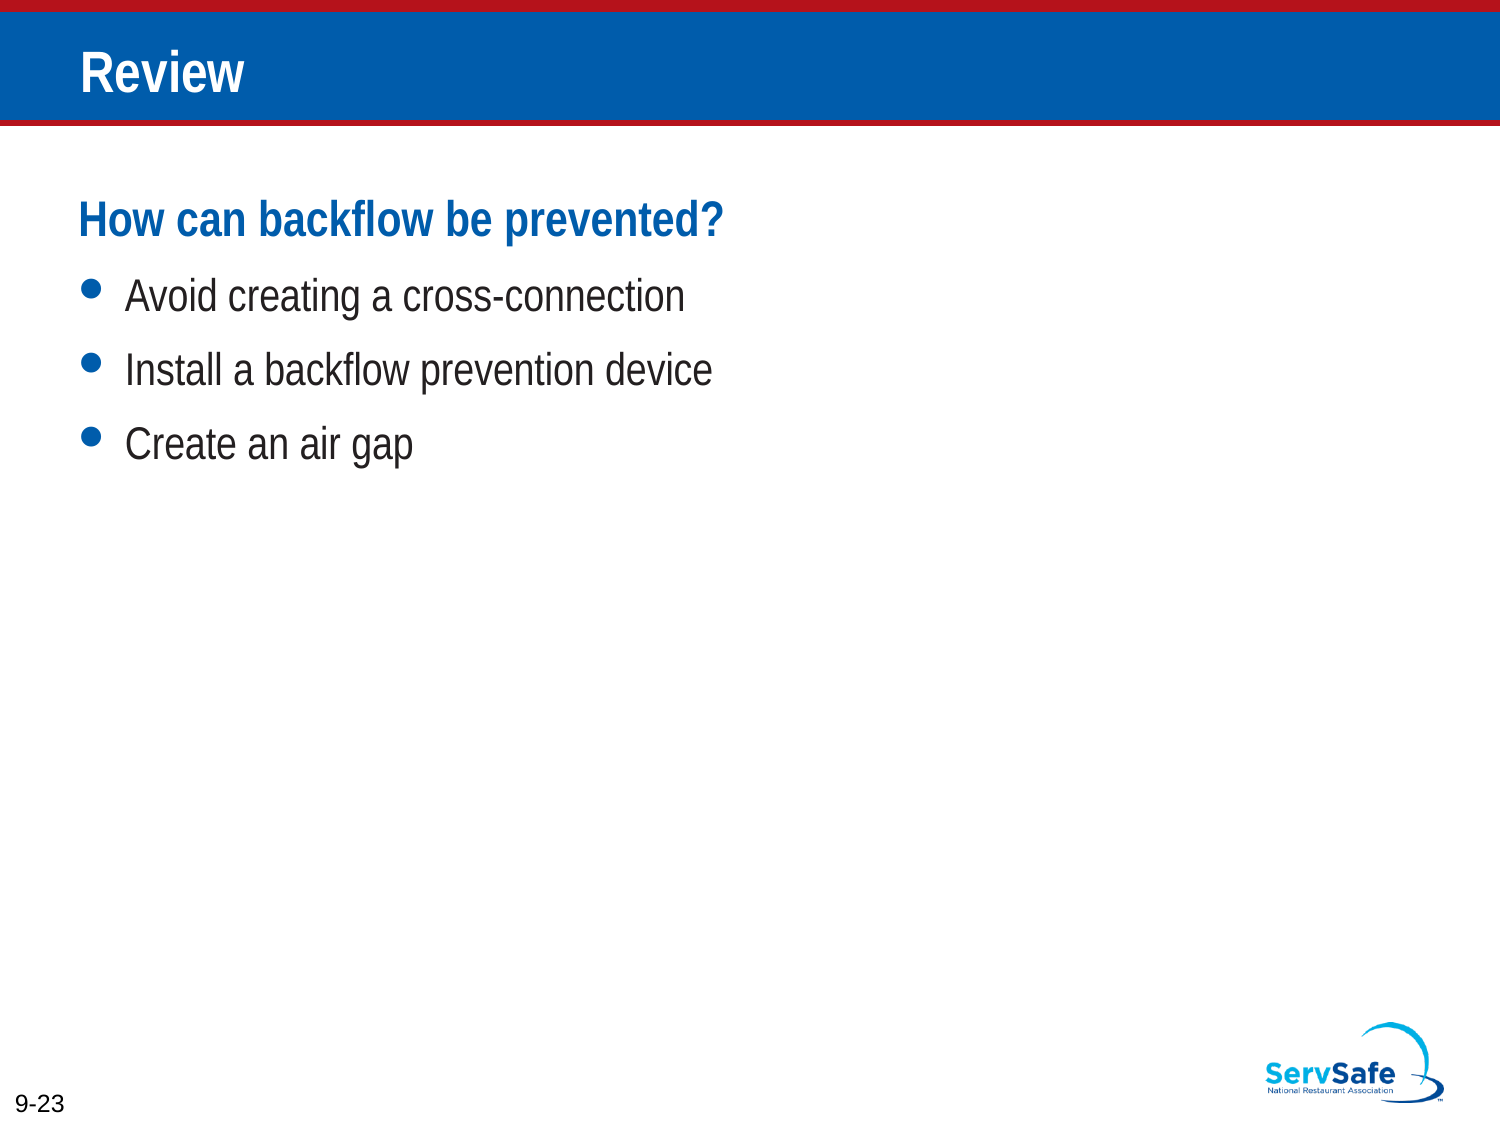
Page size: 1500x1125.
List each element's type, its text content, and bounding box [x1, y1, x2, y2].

text_box 9-23 [0, 1080, 94, 1125]
picture [0, 12, 1500, 120]
title Review [65, 26, 1429, 112]
list How can backflow be prevented? Avoid creating a cross-connection Install a backflow prevention device Create an air gap [63, 185, 1426, 999]
picture [1265, 1022, 1444, 1103]
